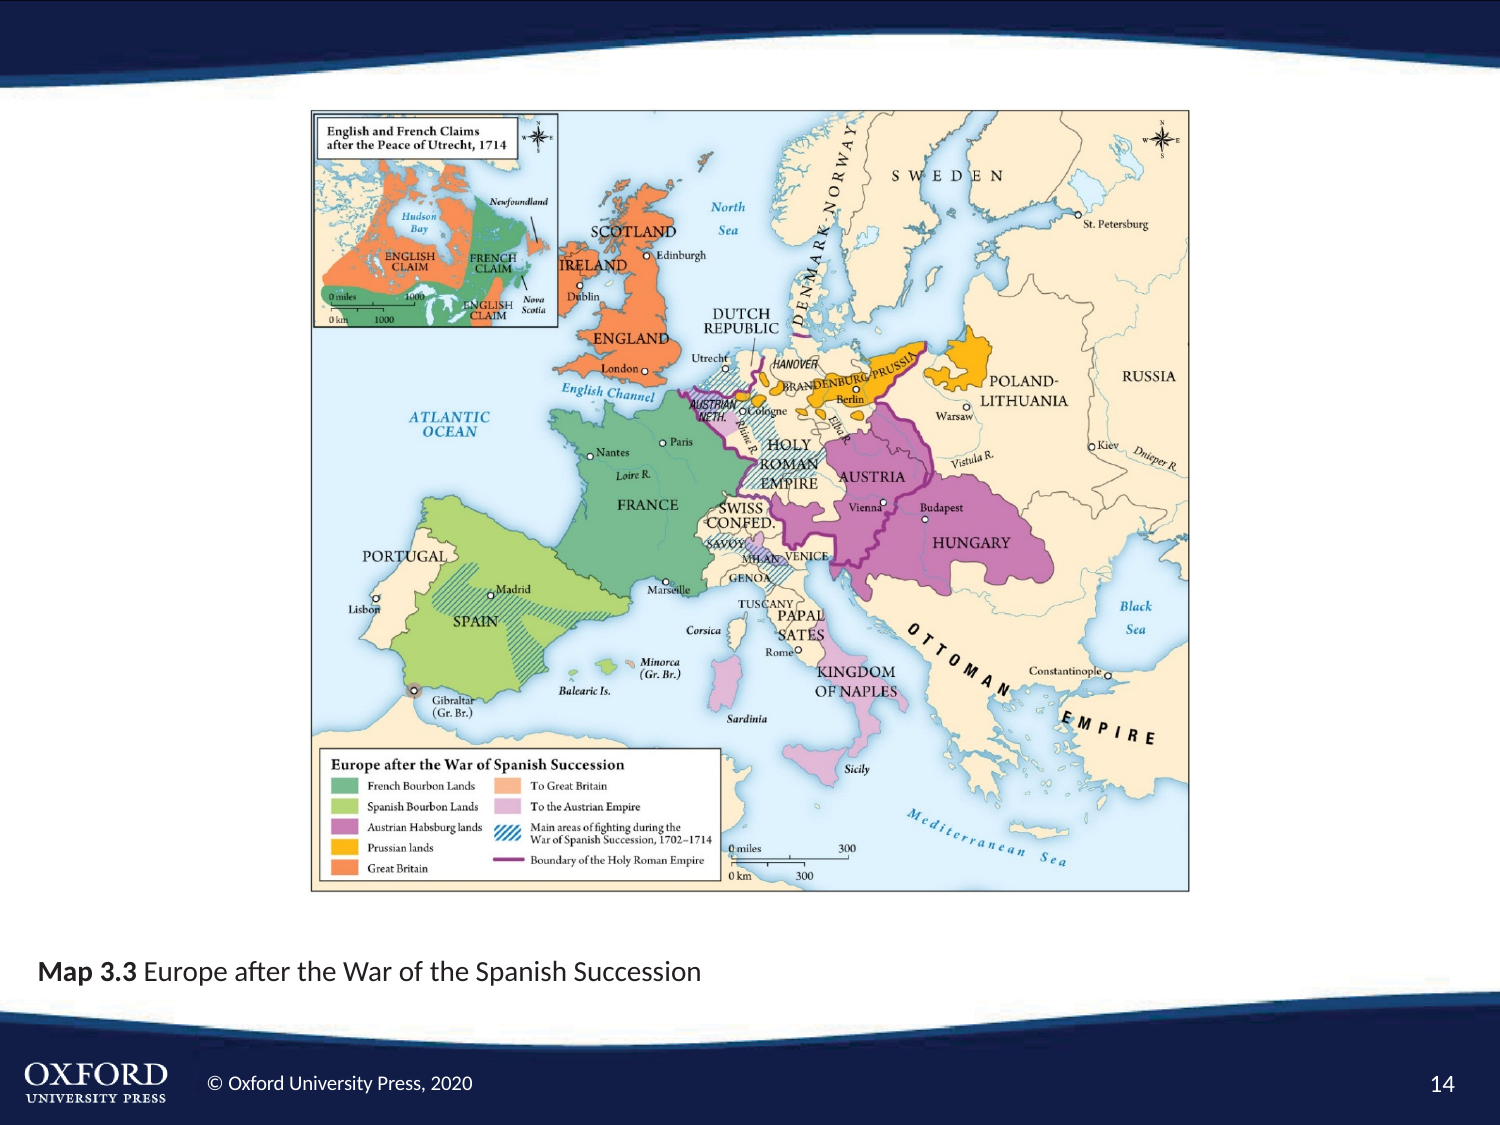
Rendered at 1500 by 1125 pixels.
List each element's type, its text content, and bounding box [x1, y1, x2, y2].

footer © Oxford University Press, 2020 [204, 1072, 479, 1125]
title Map 3.3 Europe after the War of the Spanish Succession [37, 952, 1463, 988]
picture [0, 0, 1500, 1125]
slide_number 14 [1423, 1071, 1469, 1125]
